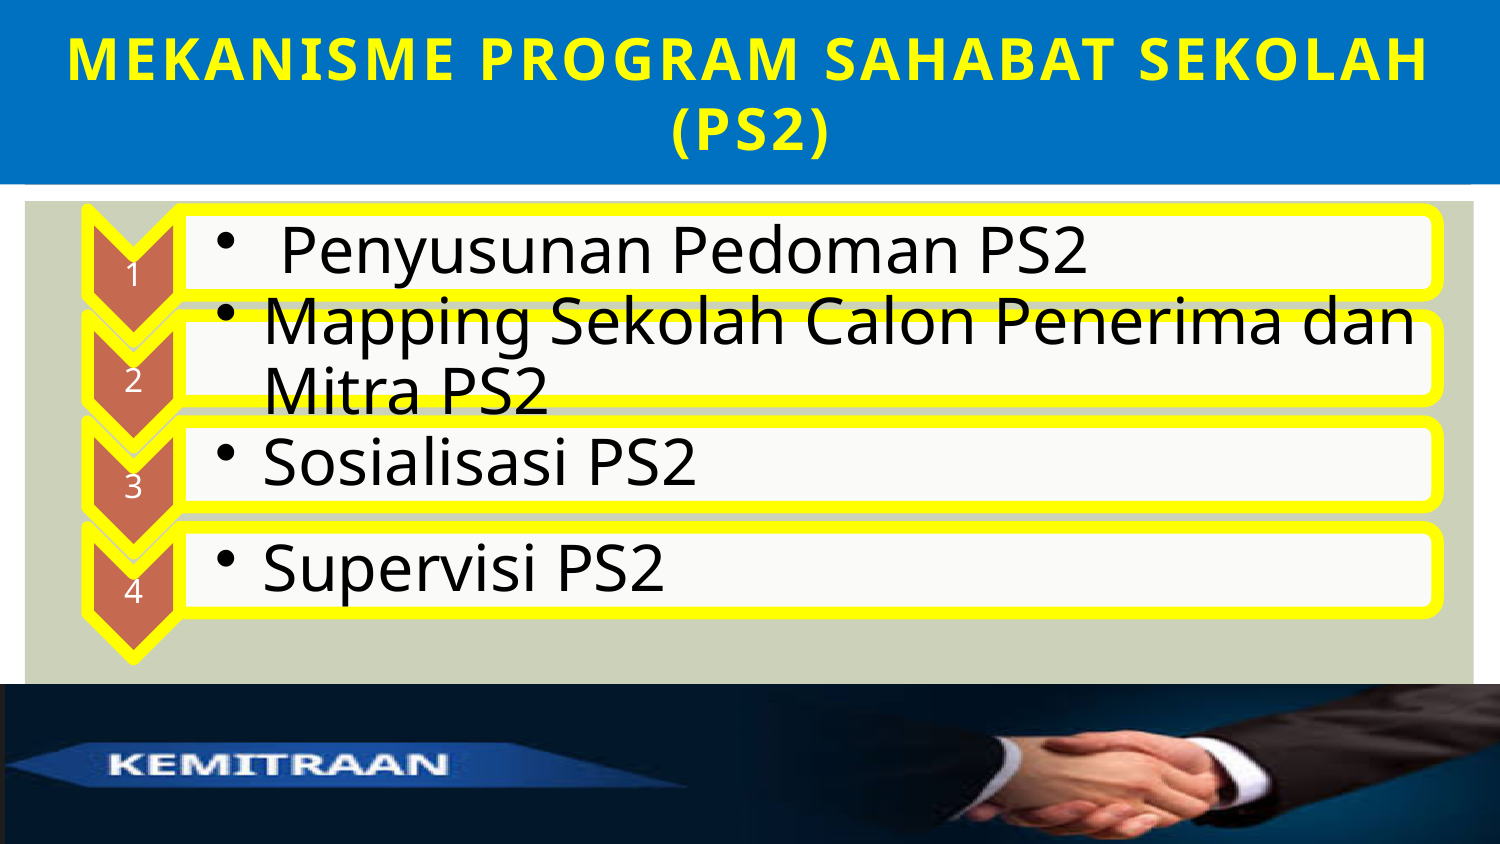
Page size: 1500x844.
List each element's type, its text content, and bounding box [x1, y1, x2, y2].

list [87, 208, 1438, 660]
picture [0, 684, 1500, 844]
title Mekanisme Program Sahabat Sekolah (PS2) [0, 0, 1500, 185]
